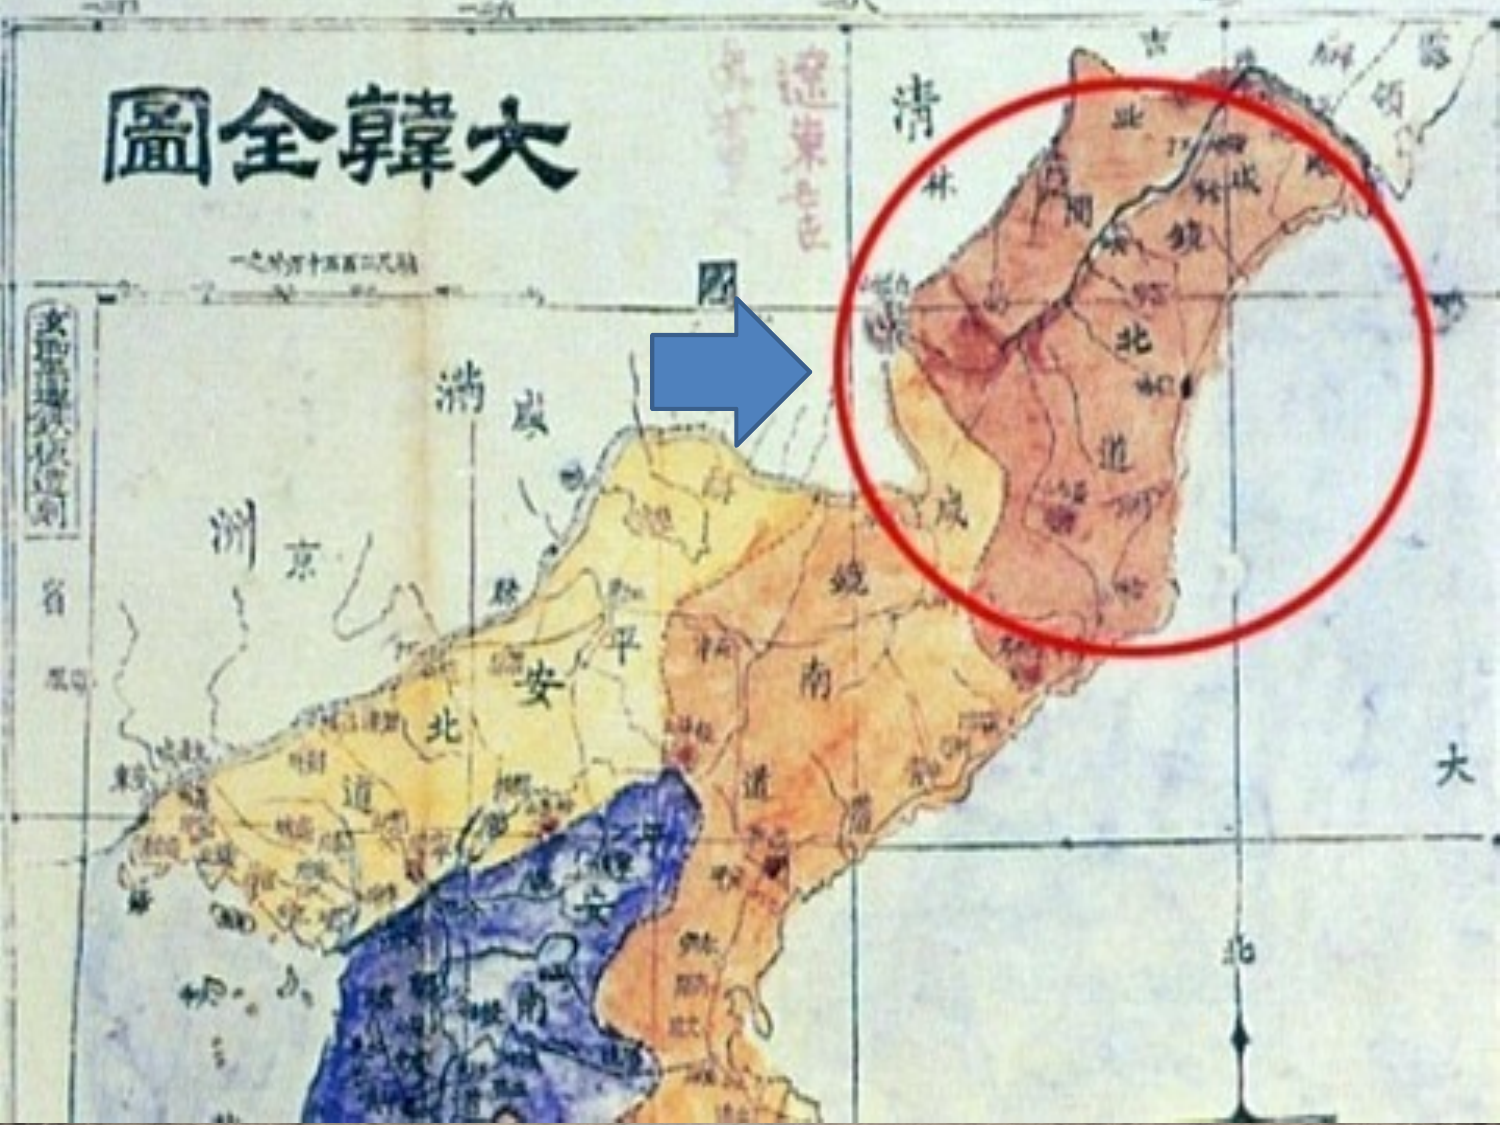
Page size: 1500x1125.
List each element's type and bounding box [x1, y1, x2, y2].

list [0, 0, 1500, 1124]
